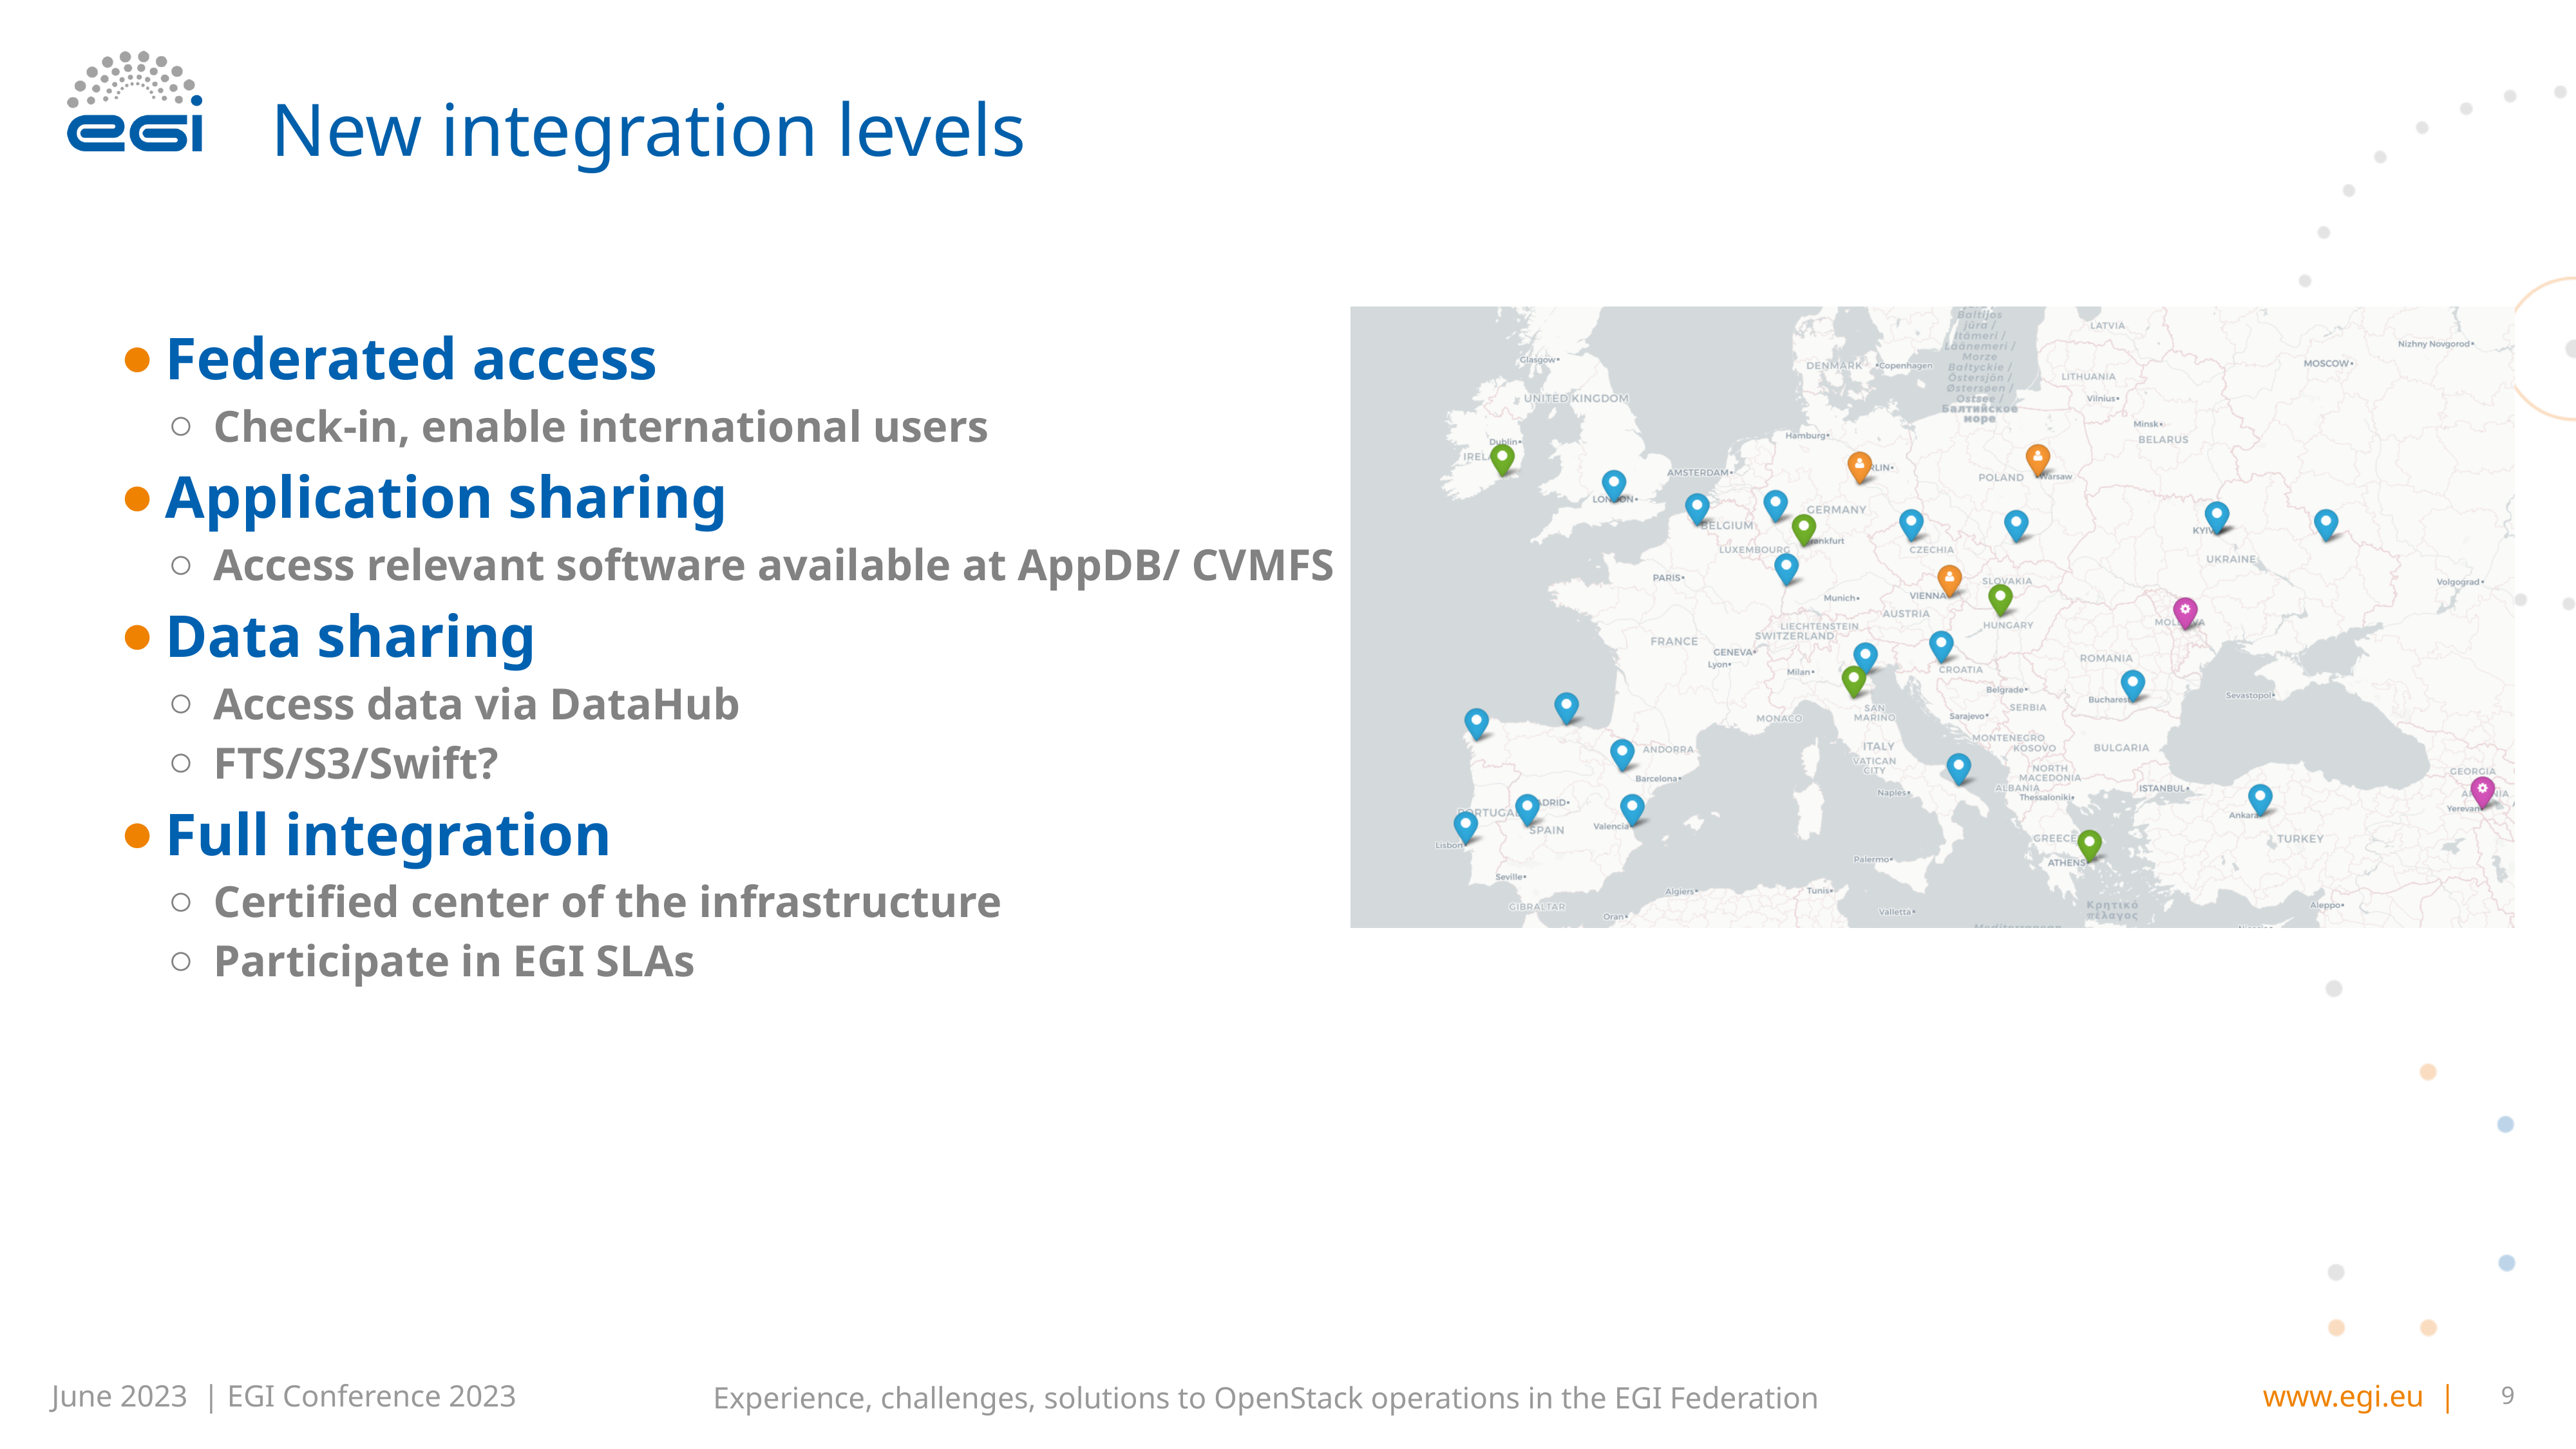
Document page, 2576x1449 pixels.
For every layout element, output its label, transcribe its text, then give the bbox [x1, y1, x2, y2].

picture [67, 51, 202, 151]
picture [1350, 307, 2515, 928]
slide_number ‹#› [2452, 971, 2524, 1449]
title New integration levels [270, 6, 2576, 249]
list Federated access Check-in, enable international users Application sharing Access relevant software available at AppDB/ CVMFS Data sharing Access data via DataHub FTS/S3/Swift? Full integration Certified center of the infrastructure Participate in EGI SLAs [107, 307, 2493, 1182]
